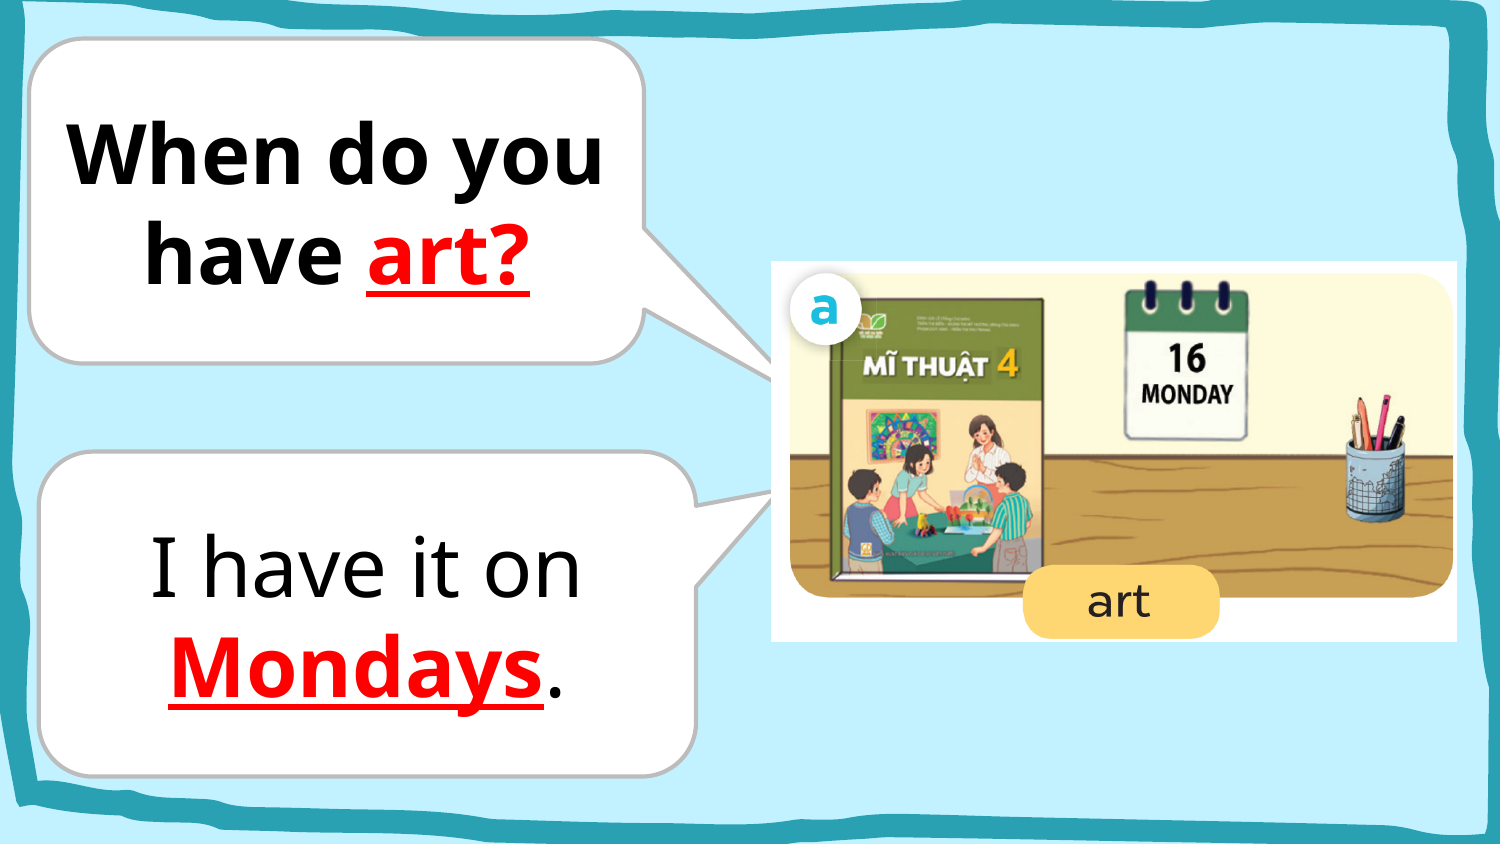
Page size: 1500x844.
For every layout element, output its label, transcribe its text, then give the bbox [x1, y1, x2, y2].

picture [771, 261, 1457, 642]
text_box I have it on Mondays. [36, 449, 766, 779]
text_box When do you have art? [26, 36, 766, 380]
